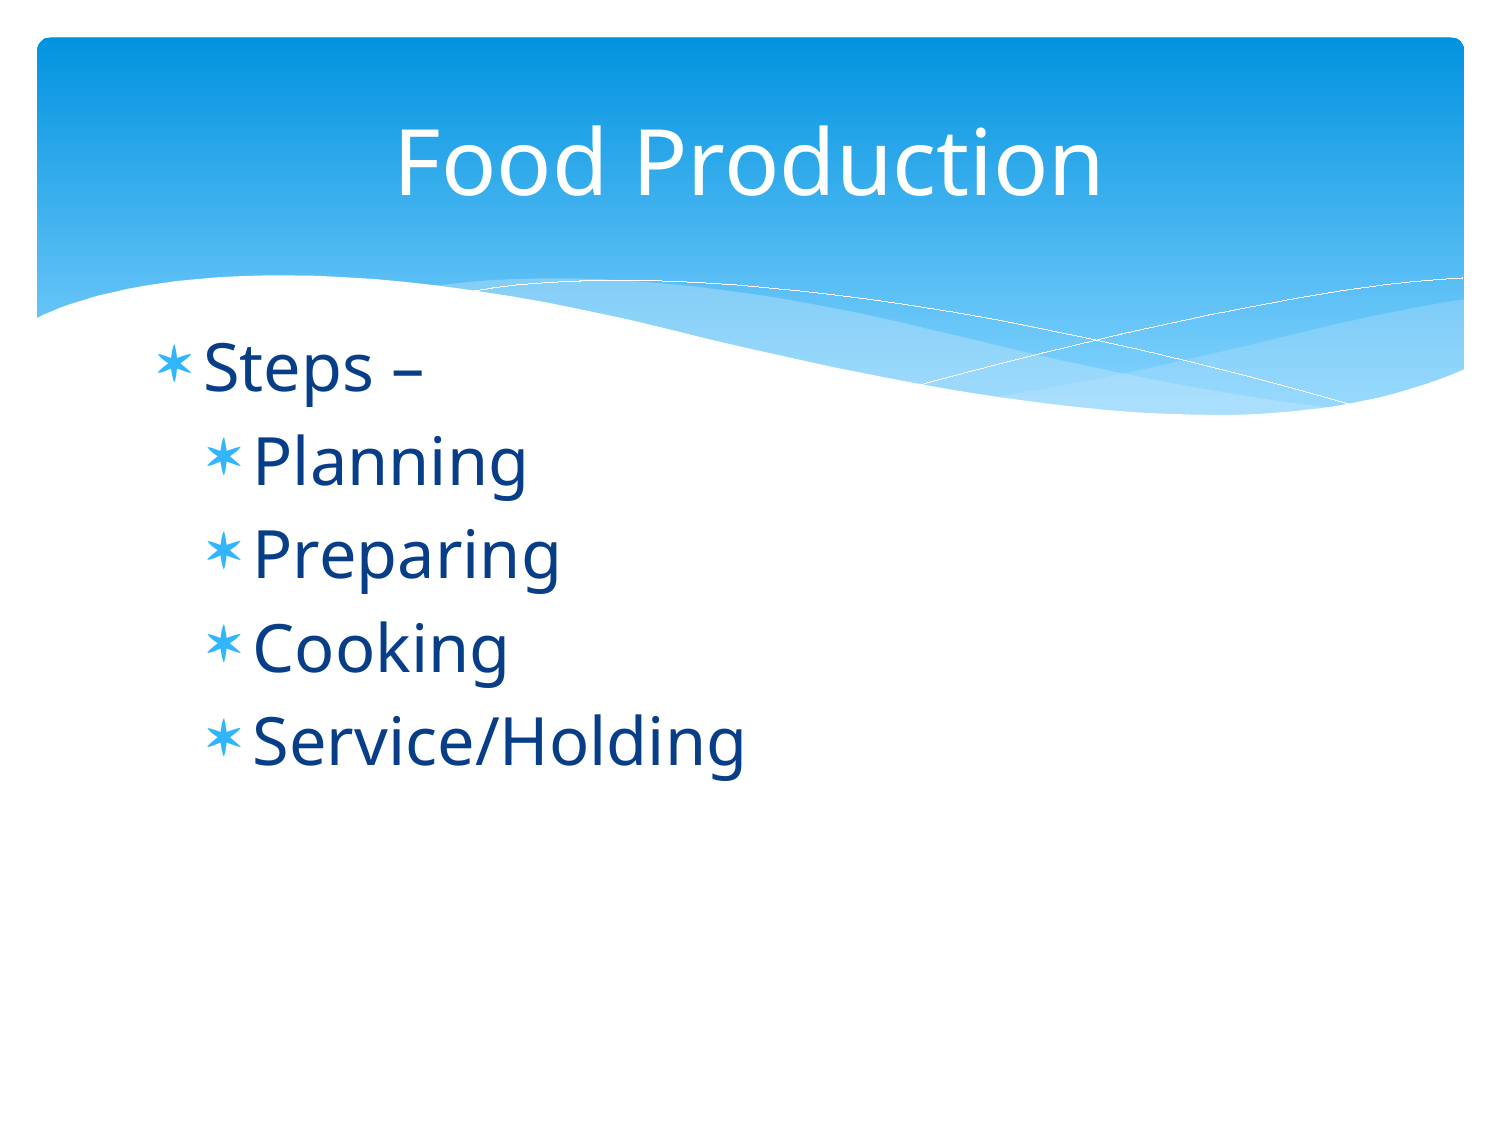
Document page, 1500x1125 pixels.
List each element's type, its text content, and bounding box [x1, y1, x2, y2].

title Food Production [75, 55, 1425, 261]
list Steps – Planning Preparing Cooking Service/Holding [143, 317, 1359, 1005]
